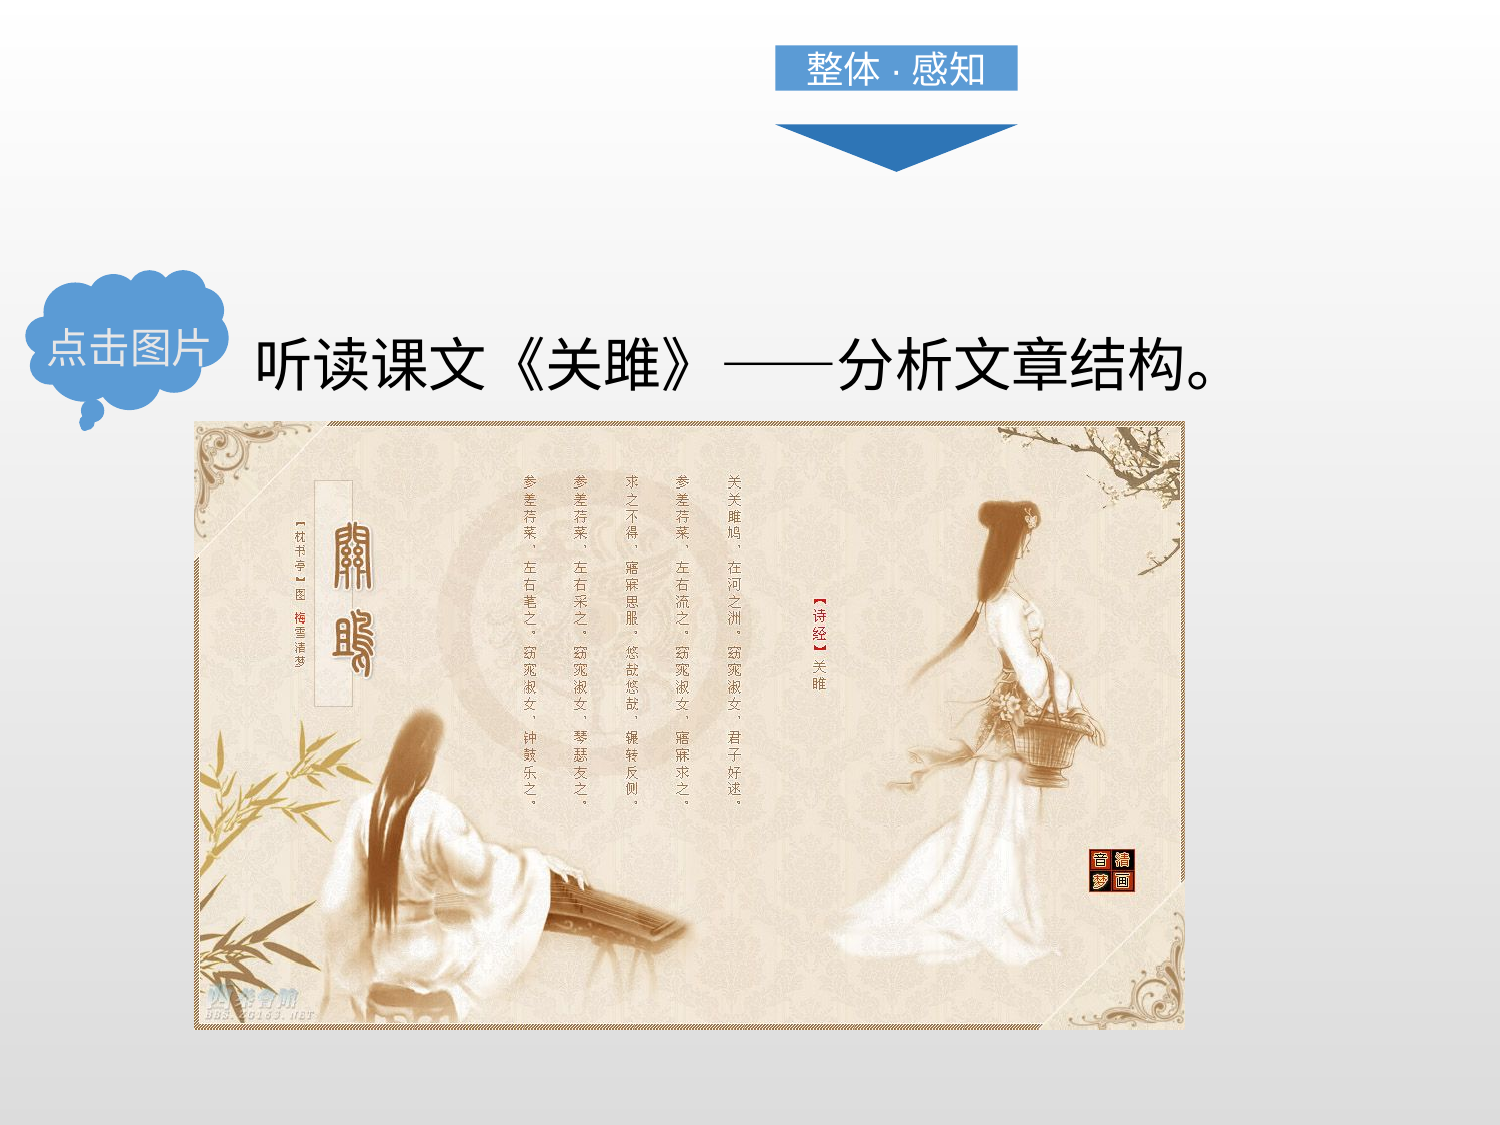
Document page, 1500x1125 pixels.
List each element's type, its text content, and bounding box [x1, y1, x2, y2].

text_box 听读课文《关雎》——分析文章结构。 [239, 269, 1255, 458]
picture [194, 421, 1185, 1030]
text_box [775, 45, 1018, 172]
text_box [35, 380, 199, 433]
text_box [24, 321, 31, 351]
text_box [45, 269, 223, 299]
text_box 点击图片 [31, 299, 229, 380]
